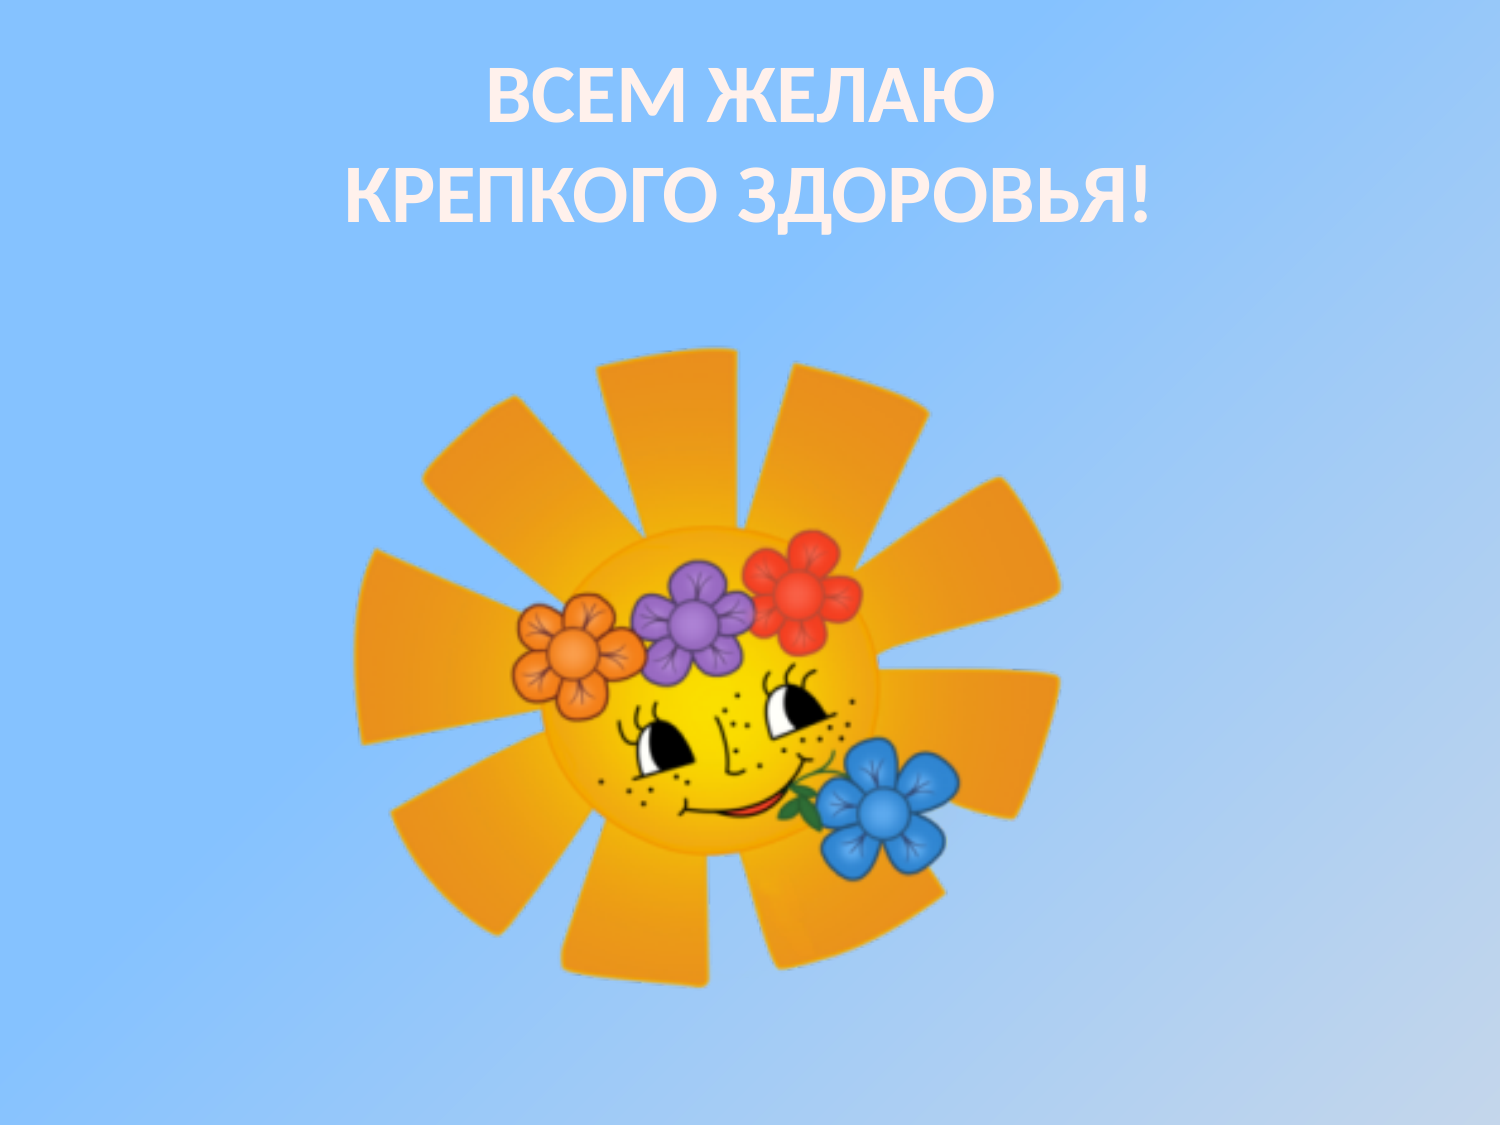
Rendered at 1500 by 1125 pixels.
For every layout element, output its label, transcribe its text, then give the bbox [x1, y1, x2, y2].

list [339, 304, 1080, 1045]
title ВСЕМ ЖЕЛАЮ КРЕПКОГО ЗДОРОВЬЯ! [75, 45, 1425, 233]
